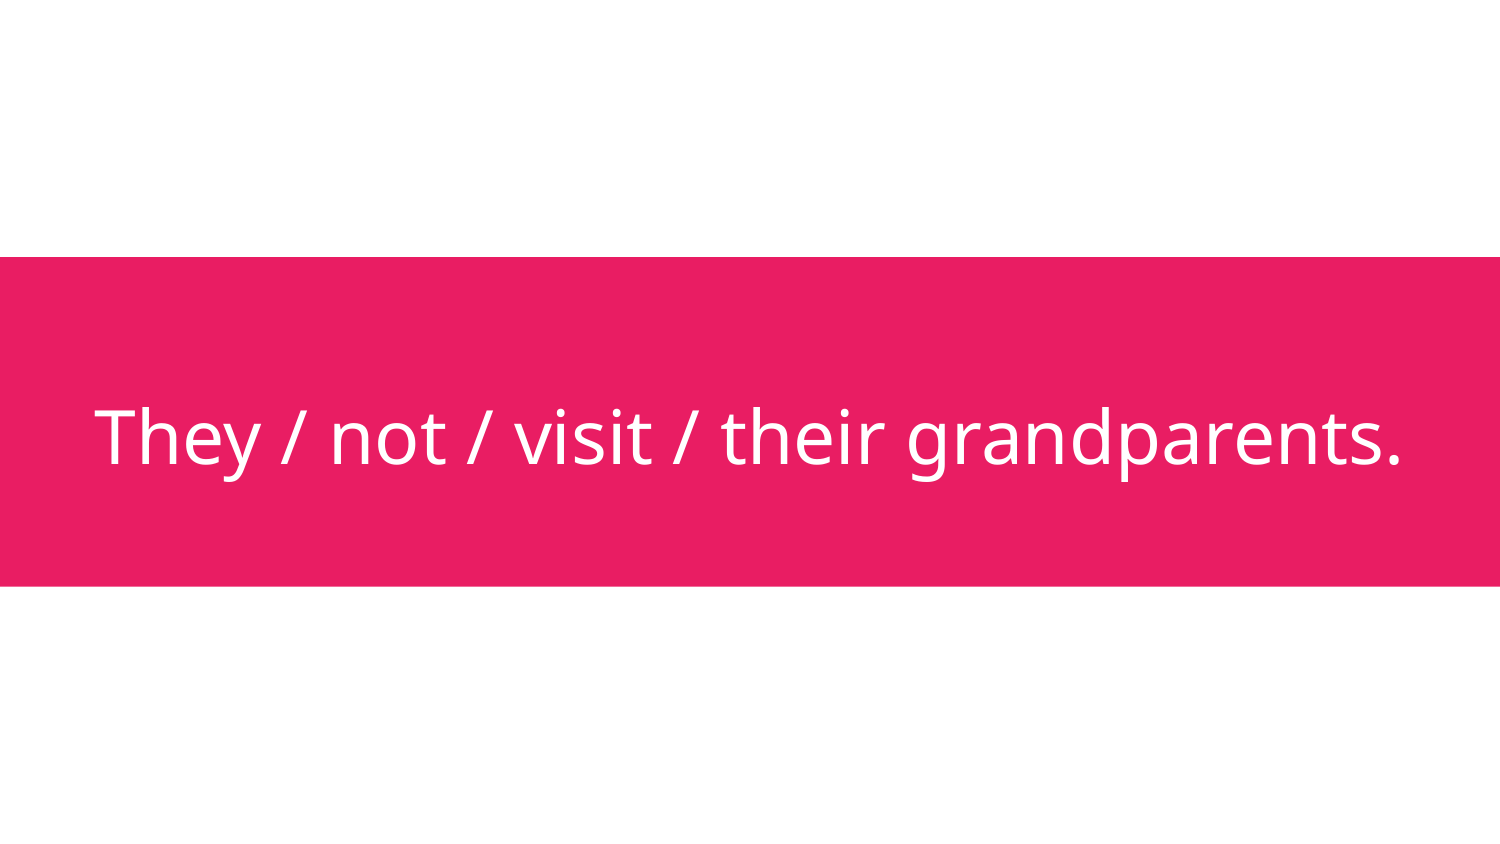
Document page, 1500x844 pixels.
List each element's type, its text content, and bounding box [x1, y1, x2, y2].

title They / not / visit / their grandparents. [70, 309, 1430, 559]
